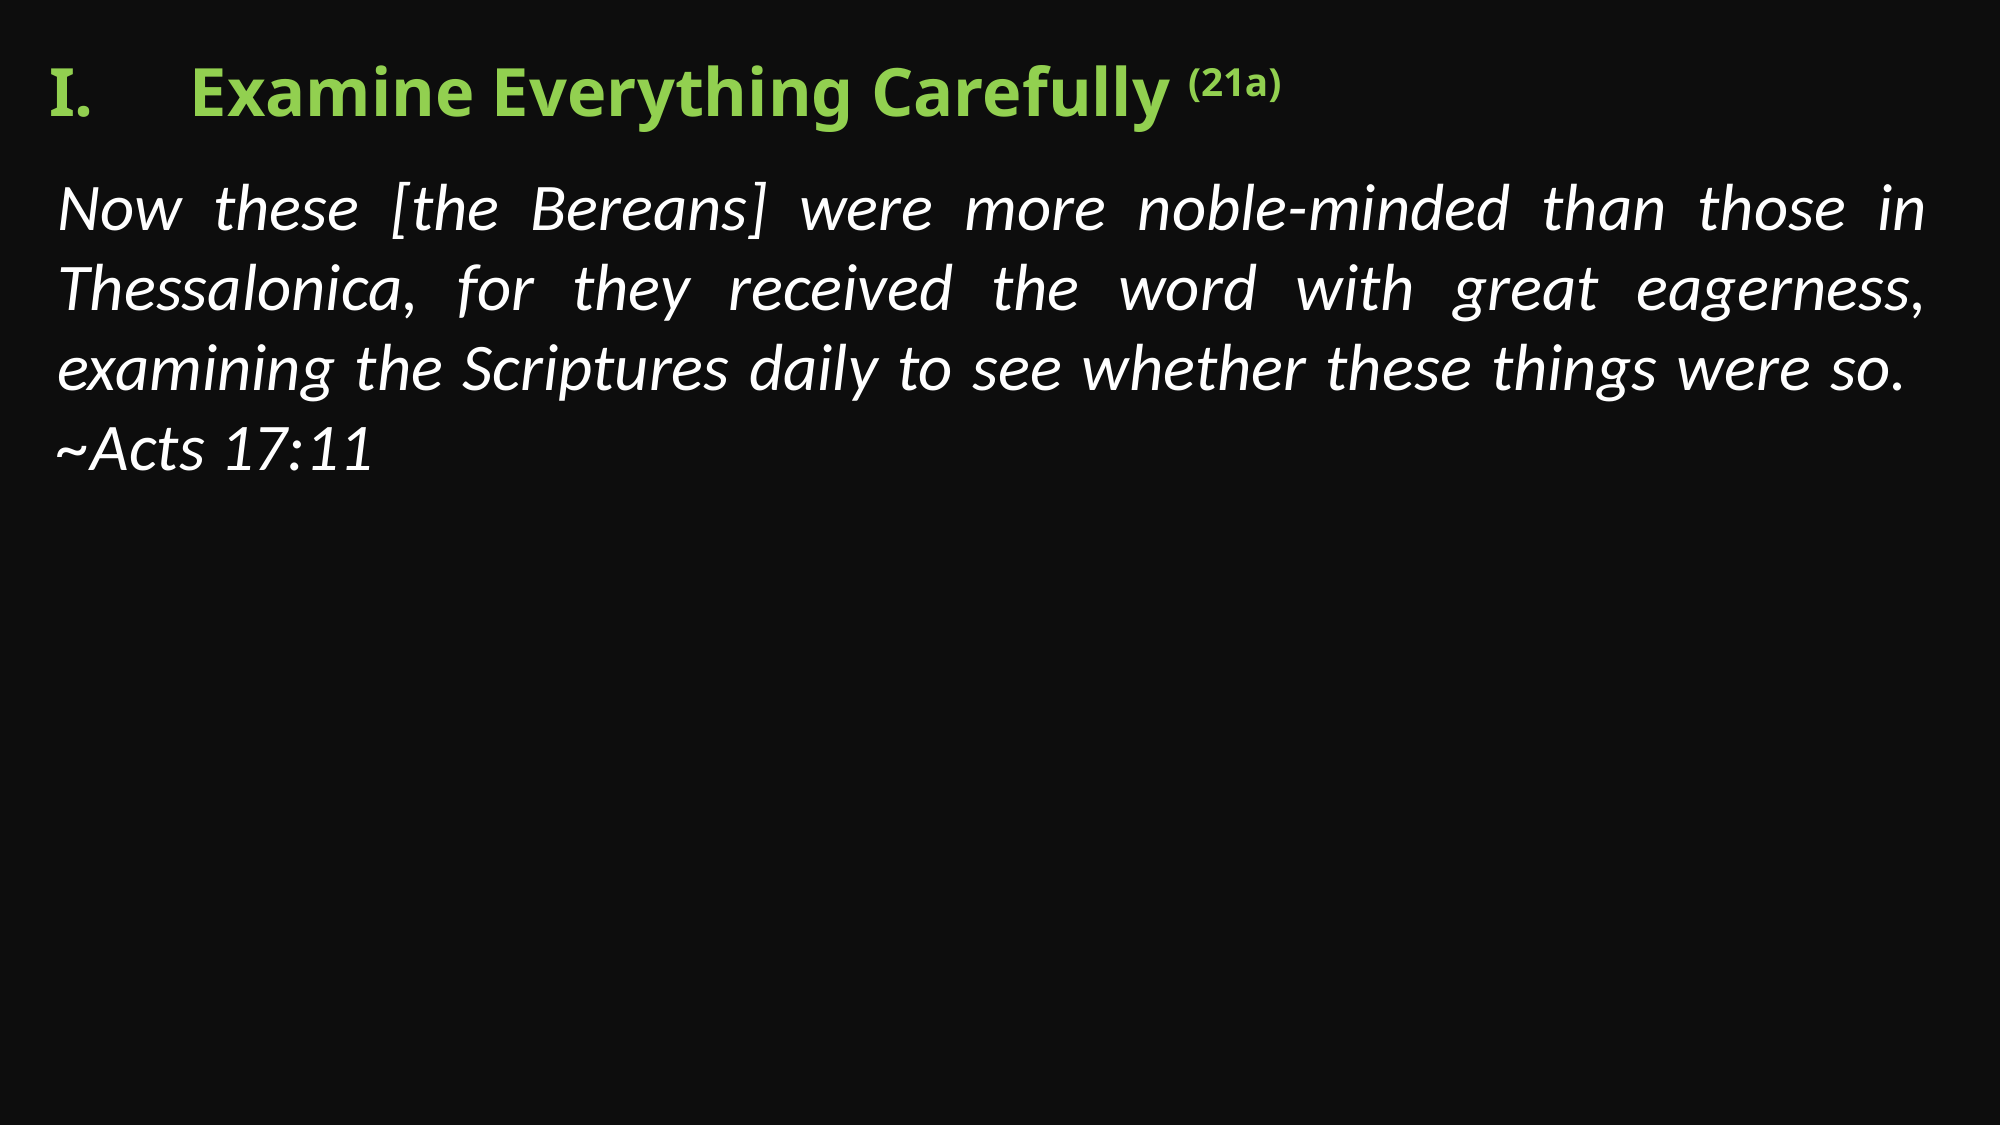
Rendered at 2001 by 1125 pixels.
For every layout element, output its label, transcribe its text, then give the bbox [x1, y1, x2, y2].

text_box Now these [the Bereans] were more noble-minded than those in Thessalonica, for they received the word with great eagerness, examining the Scriptures daily to see whether these things were so. ~Acts 17:11 [42, 156, 1945, 492]
subtitle Examine Everything Carefully (21a) [34, 42, 1951, 184]
